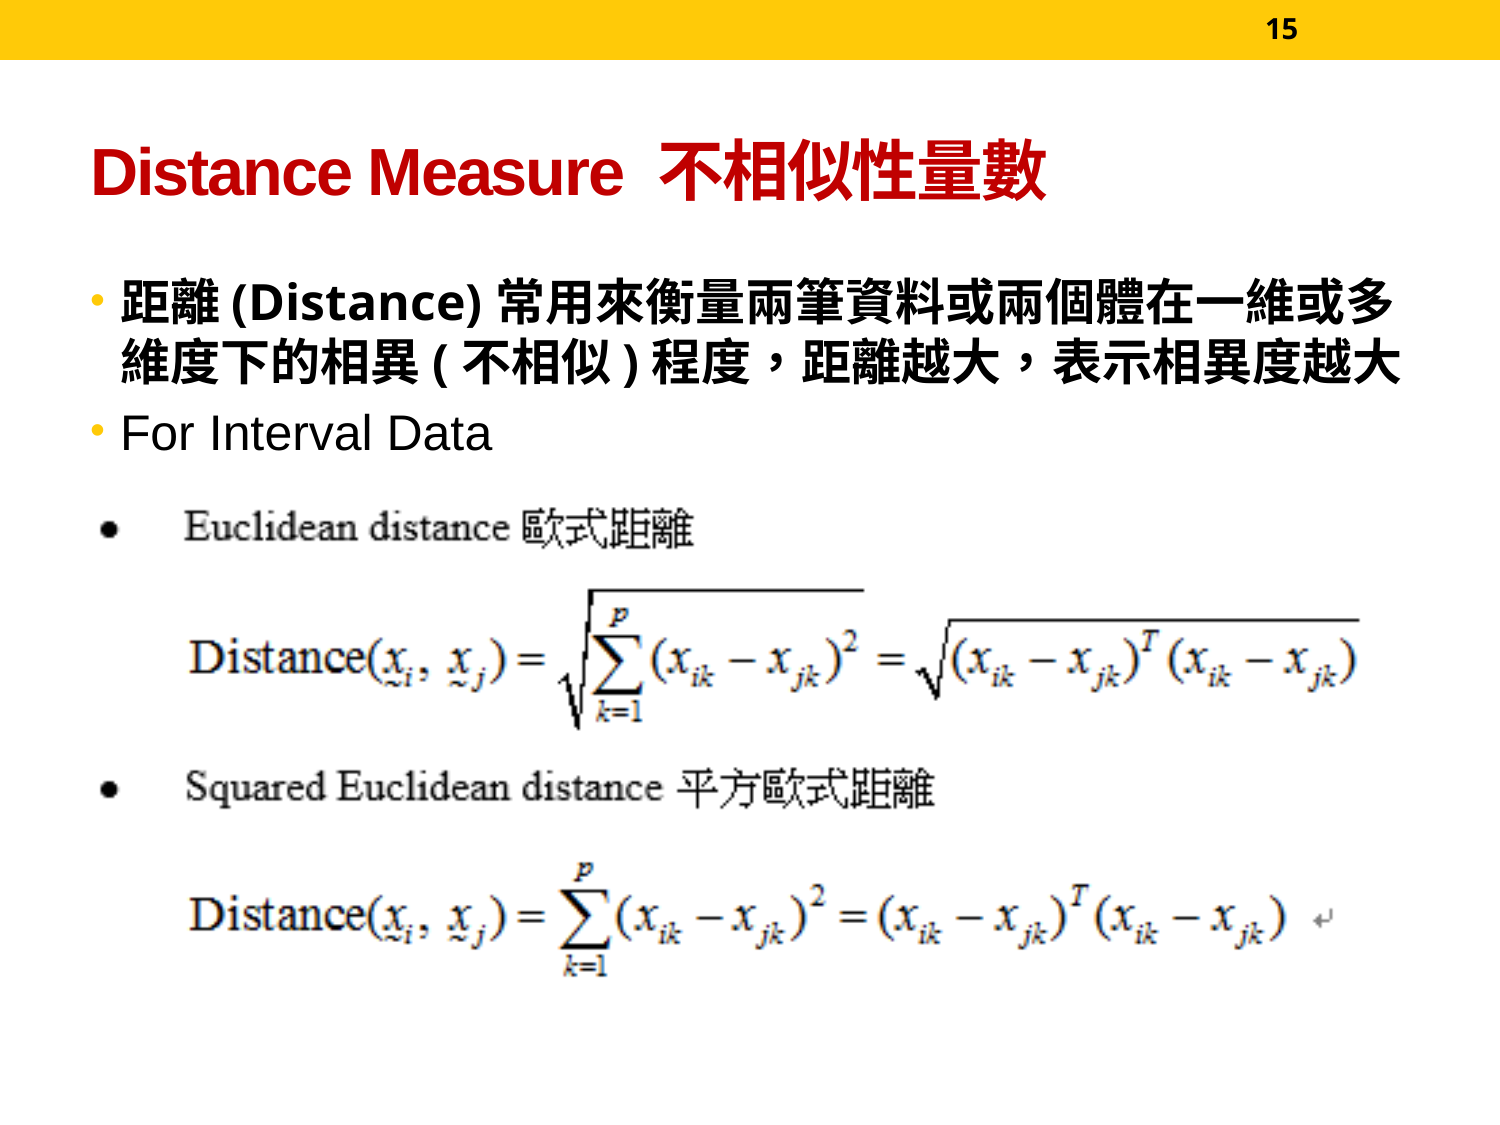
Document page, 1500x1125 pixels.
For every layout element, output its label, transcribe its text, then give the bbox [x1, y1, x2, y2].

text_box [78, 420, 1367, 506]
title Distance Measure 不相似性量數 [75, 87, 1425, 250]
slide_number 15 [1250, 3, 1425, 57]
list 距離(Distance)常用來衡量兩筆資料或兩個體在一維或多維度下的相異(不相似)程度，距離越大，表示相異度越大 For Interval Data [75, 262, 1425, 1063]
picture [88, 506, 1390, 988]
